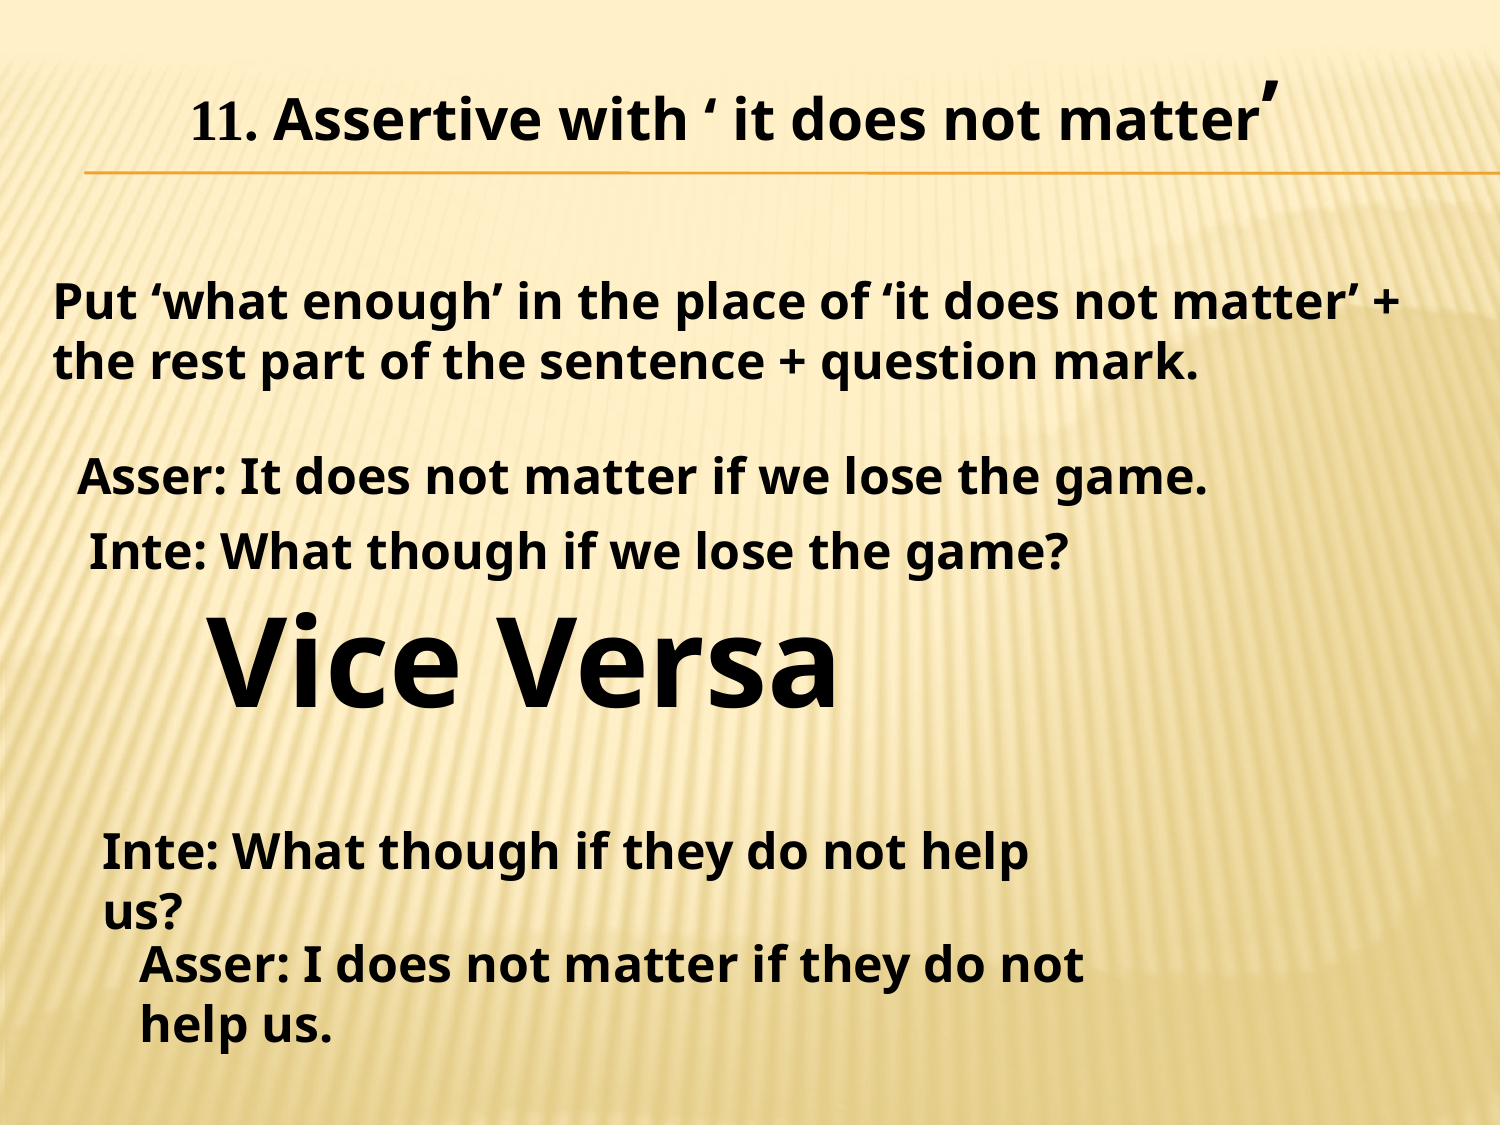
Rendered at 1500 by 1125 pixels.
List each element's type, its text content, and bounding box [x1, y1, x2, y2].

text_box Asser: It does not matter if we lose the game. [62, 437, 1238, 513]
text_box Put ‘what enough’ in the place of ‘it does not matter’ + the rest part of the sentence + question mark. [37, 262, 1475, 398]
text_box 11. Assertive with ‘ it does not matter’ [49, 50, 1463, 165]
text_box Asser: I does not matter if they do not help us. [125, 924, 1138, 1060]
text_box Inte: What though if we lose the game? [75, 512, 1300, 588]
text_box Inte: What though if they do not help us? [87, 812, 1113, 948]
text_box Vice Versa [87, 574, 963, 740]
